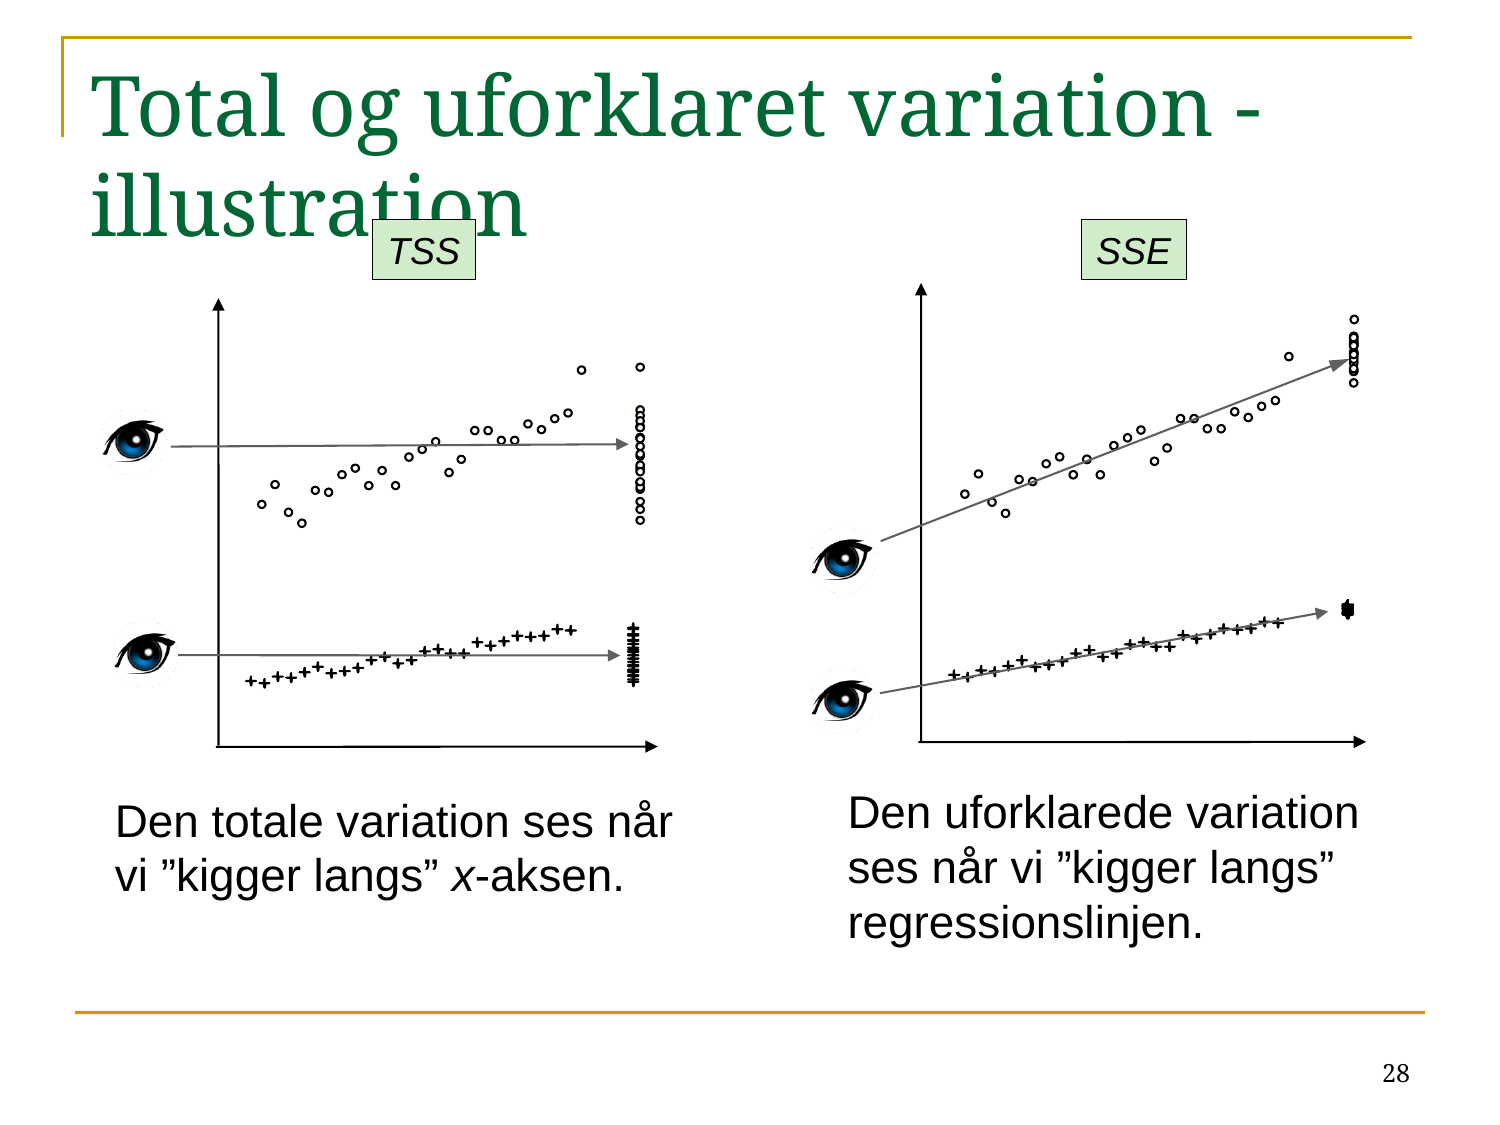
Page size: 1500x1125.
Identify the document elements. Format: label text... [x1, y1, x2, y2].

text_box SSE [1081, 219, 1187, 280]
text_box [1001, 509, 1010, 518]
text_box [1346, 604, 1350, 614]
text_box [1217, 424, 1225, 433]
text_box [365, 482, 373, 490]
text_box [646, 728, 691, 768]
text_box Den uforklarede variation ses når vi ”kigger langs” regressionslinjen. [832, 774, 1459, 955]
text_box [636, 434, 644, 443]
text_box [271, 481, 279, 489]
text_box [636, 467, 644, 476]
text_box [1110, 441, 1118, 450]
text_box [351, 464, 360, 472]
picture [808, 526, 875, 593]
text_box [988, 498, 996, 506]
text_box [636, 484, 644, 491]
text_box [636, 478, 644, 486]
text_box [524, 420, 532, 428]
text_box [1285, 352, 1293, 361]
text_box [1271, 396, 1280, 405]
text_box [564, 409, 572, 417]
text_box [338, 471, 346, 479]
text_box [577, 366, 586, 374]
text_box [378, 466, 386, 475]
text_box [636, 417, 644, 424]
text_box [1042, 460, 1050, 468]
text_box [636, 411, 644, 418]
text_box [961, 490, 969, 498]
text_box [914, 283, 928, 524]
text_box [974, 470, 983, 478]
text_box [636, 442, 644, 450]
text_box [636, 363, 644, 371]
text_box [636, 450, 644, 458]
text_box [1069, 471, 1078, 479]
text_box [1349, 350, 1358, 359]
text_box [636, 497, 644, 506]
text_box [1015, 475, 1023, 484]
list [100, 408, 166, 475]
text_box [636, 406, 644, 413]
text_box [432, 437, 440, 445]
text_box [212, 298, 225, 446]
text_box [1349, 379, 1358, 387]
text_box [636, 505, 644, 514]
text_box [1055, 453, 1064, 461]
text_box [1028, 477, 1036, 483]
text_box [636, 423, 644, 432]
text_box [1349, 357, 1358, 363]
text_box [537, 426, 546, 434]
text_box [1163, 444, 1172, 452]
text_box [1096, 471, 1105, 479]
text_box [1244, 413, 1253, 422]
text_box [636, 516, 644, 524]
text_box [636, 461, 644, 468]
text_box [170, 438, 629, 451]
text_box [1150, 457, 1159, 466]
text_box [445, 468, 453, 477]
text_box [324, 488, 333, 497]
text_box [510, 436, 519, 444]
text_box [1258, 402, 1266, 411]
text_box [1029, 481, 1037, 486]
text_box [484, 426, 492, 435]
slide_number 28 [1074, 1023, 1426, 1100]
text_box [182, 649, 621, 662]
text_box Den totale variation ses når vi ”kigger langs” x-aksen. [100, 783, 727, 909]
text_box [1203, 424, 1212, 433]
text_box [497, 436, 505, 444]
text_box [879, 607, 1329, 694]
text_box [918, 735, 1367, 749]
text_box [1083, 455, 1091, 462]
text_box [457, 455, 466, 463]
text_box [1123, 434, 1132, 442]
picture [808, 668, 875, 735]
text_box [550, 415, 559, 423]
text_box [1190, 414, 1198, 420]
text_box [405, 453, 413, 461]
text_box [1176, 414, 1185, 423]
text_box [418, 446, 426, 454]
text_box [471, 426, 479, 435]
text_box [1137, 426, 1145, 434]
text_box [1349, 342, 1358, 350]
text_box [284, 508, 293, 517]
text_box [1350, 315, 1359, 324]
text_box [298, 519, 306, 528]
text_box [258, 500, 266, 509]
text_box TSS [372, 219, 476, 280]
text_box [391, 482, 400, 490]
text_box [1349, 333, 1358, 342]
text_box [880, 358, 1349, 542]
title Total og uforklaret variation - illustration [74, 45, 1460, 233]
text_box [1230, 408, 1239, 416]
picture [111, 621, 178, 687]
text_box [1349, 364, 1358, 373]
text_box [311, 486, 319, 494]
